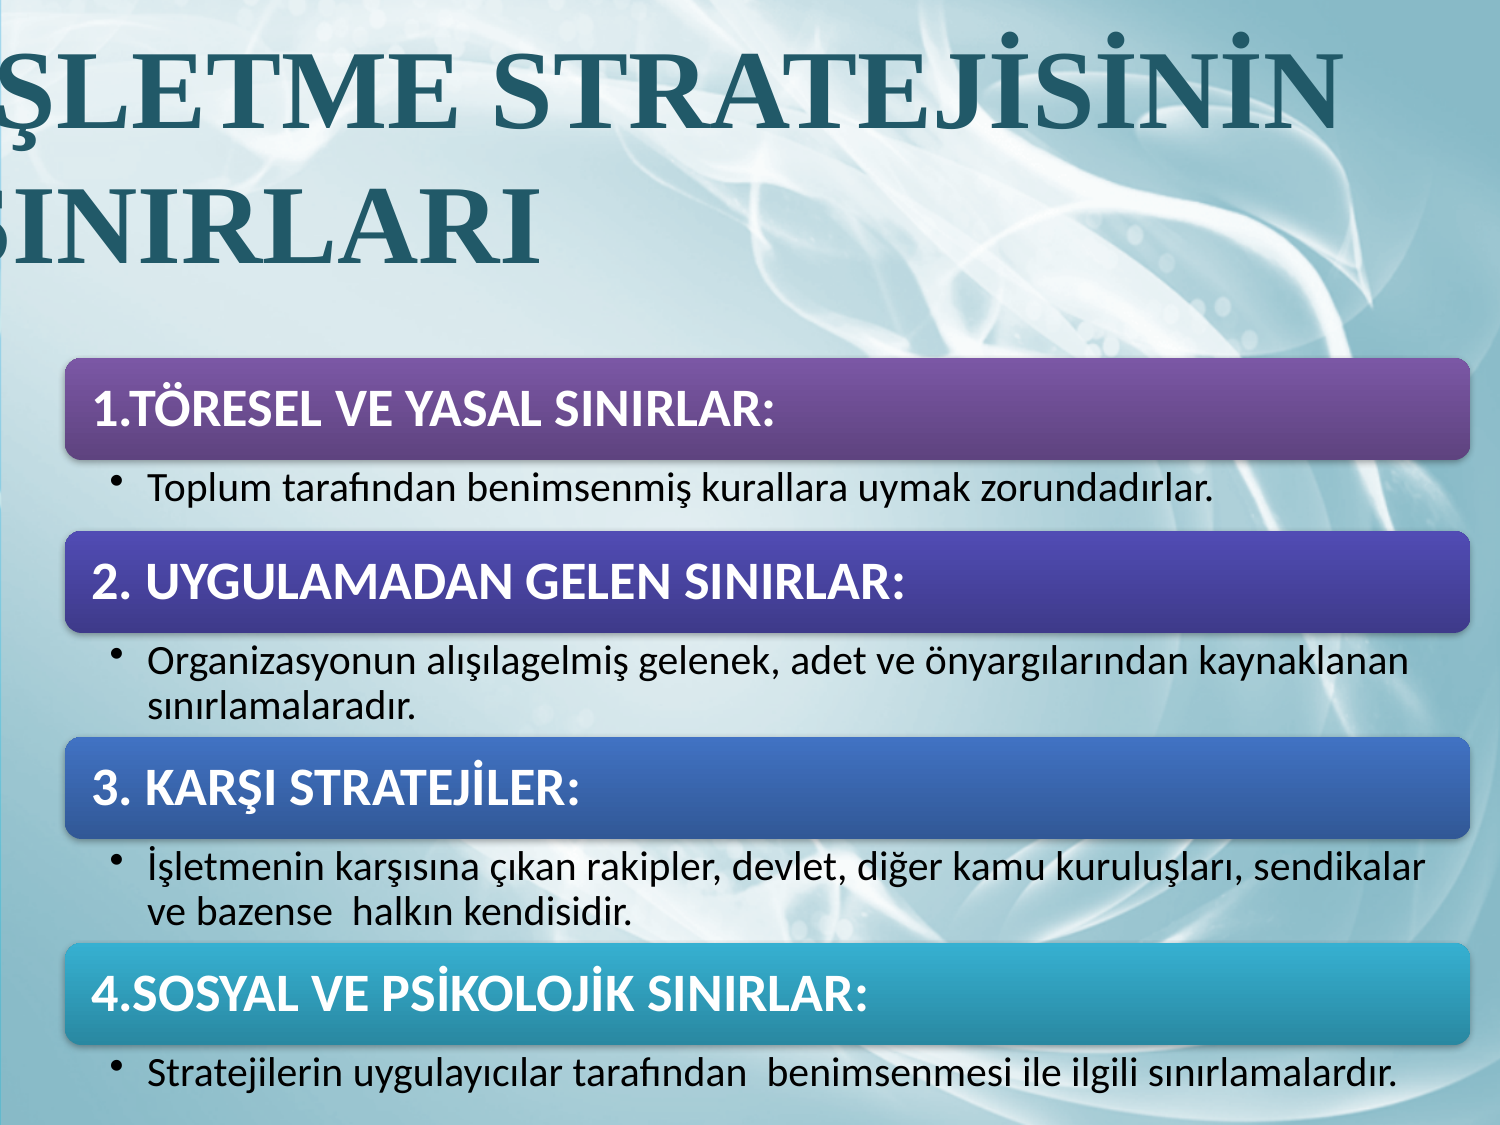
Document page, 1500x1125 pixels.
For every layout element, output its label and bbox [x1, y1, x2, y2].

text_box [64, 337, 1471, 1125]
picture [0, 0, 1500, 1125]
